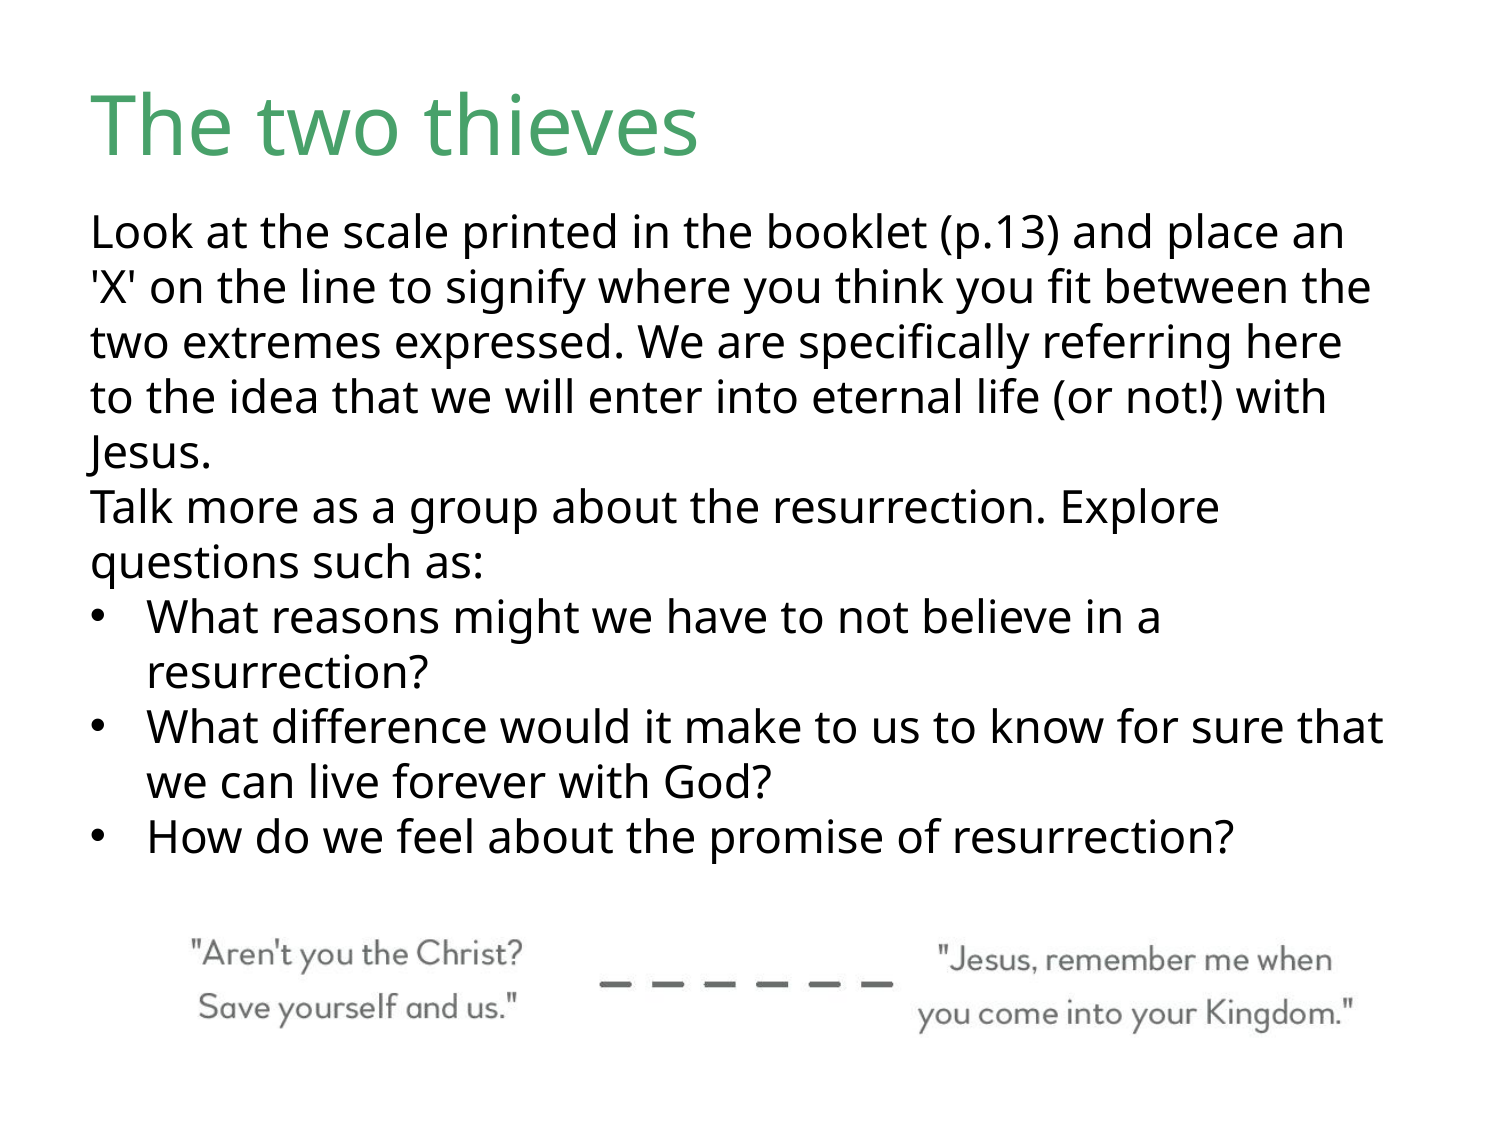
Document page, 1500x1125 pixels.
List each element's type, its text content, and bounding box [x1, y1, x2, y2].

text_box Look at the scale printed in the booklet (p.13) and place an 'X' on the line to signify where you think you fit between the two extremes expressed. We are specifically referring here to the idea that we will enter into eternal life (or not!) with Jesus. Talk more as a group about the resurrection. Explore questions such as: What reasons might we have to not believe in a resurrection? What difference would it make to us to know for sure that we can live forever with God? How do we feel about the promise of resurrection? [75, 195, 1403, 870]
picture [23, 911, 1469, 1070]
text_box The two thieves [74, 68, 1215, 177]
